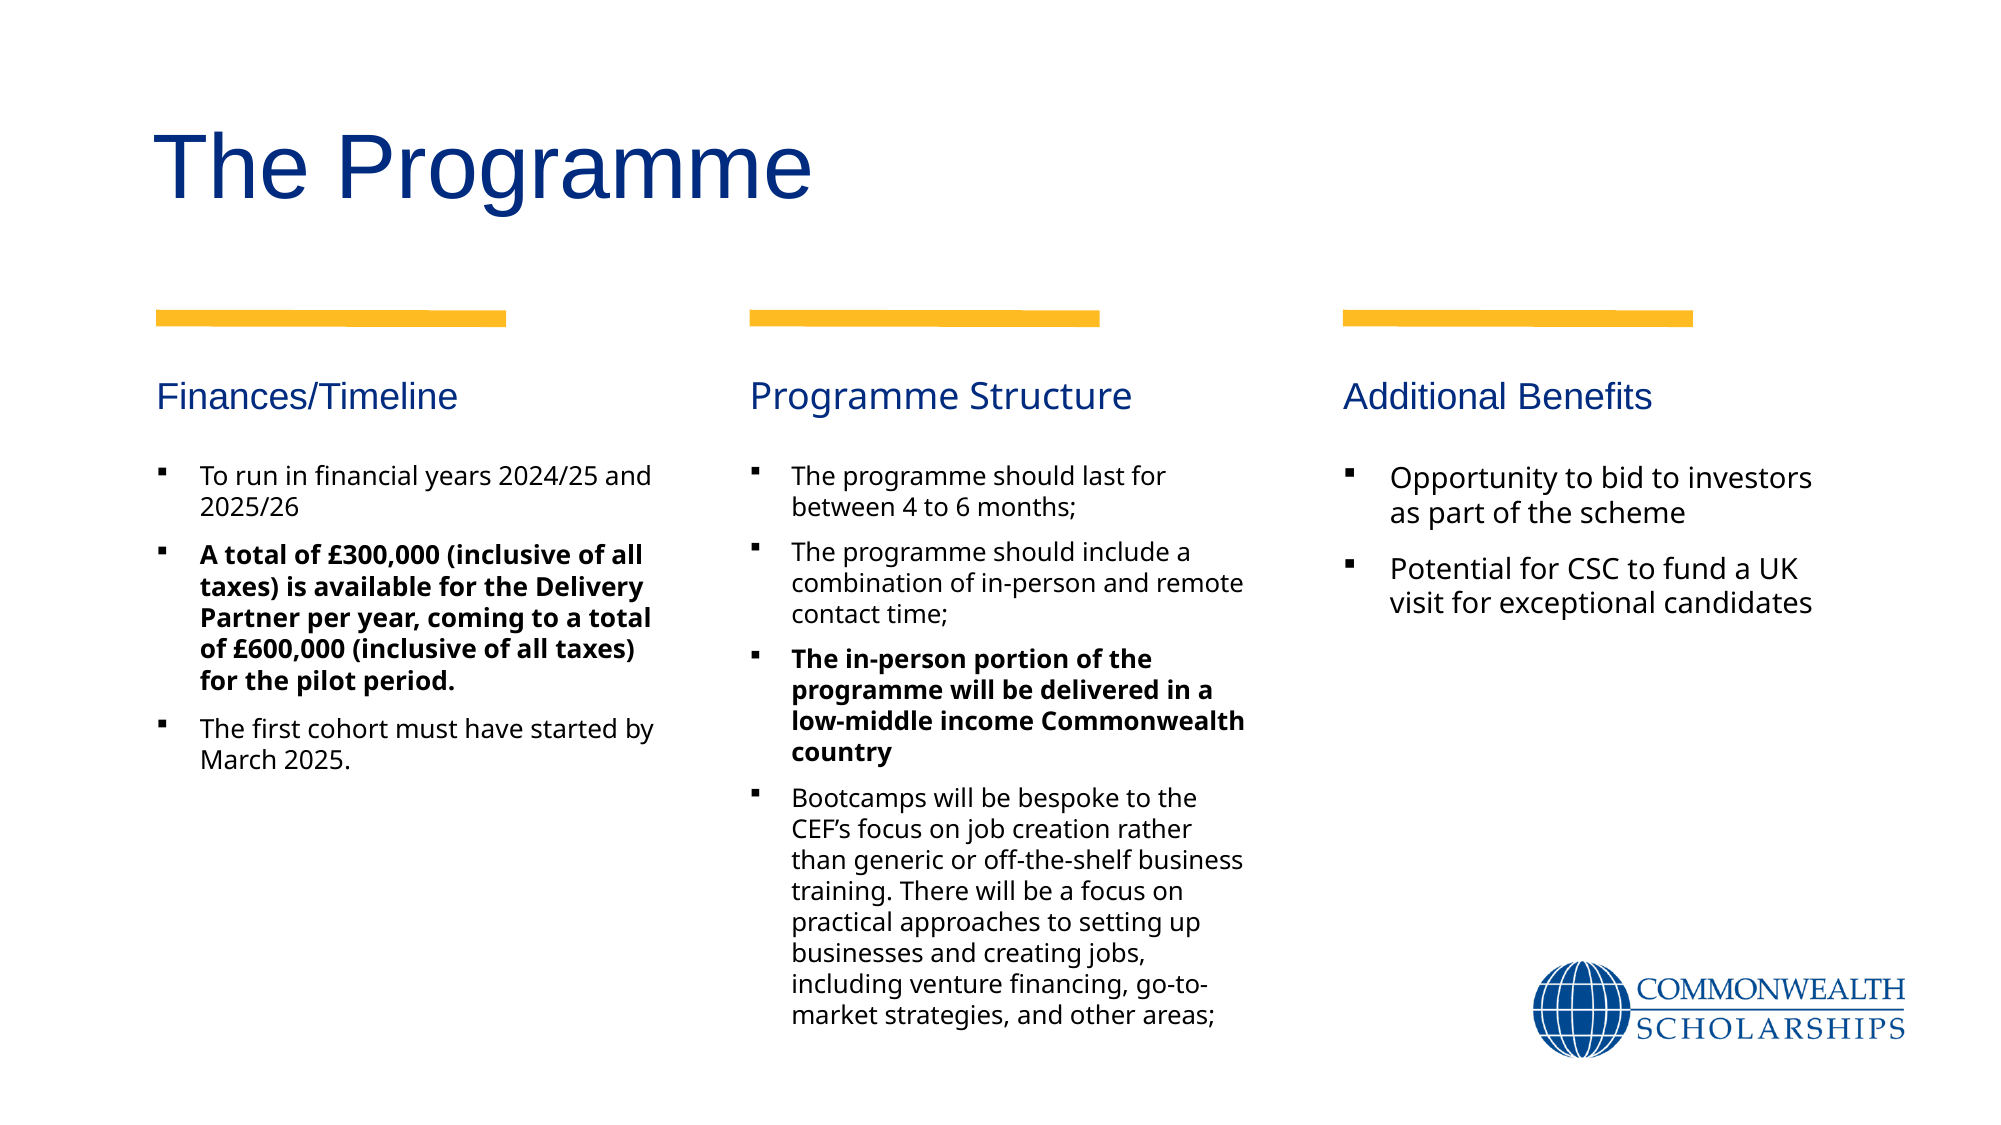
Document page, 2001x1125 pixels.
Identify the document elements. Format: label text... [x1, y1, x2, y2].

list The programme should last for between 4 to 6 months; The programme should include a combination of in-person and remote contact time; The in-person portion of the programme will be delivered in a low-middle income Commonwealth country Bootcamps will be bespoke to the CEF’s focus on job creation rather than generic or off-the-shelf business training. There will be a focus on practical approaches to setting up businesses and creating jobs, including venture financing, go-to-market strategies, and other areas; [749, 459, 1250, 1050]
list Opportunity to bid to investors as part of the scheme Potential for CSC to fund a UK visit for exceptional candidates [1343, 459, 1842, 778]
list Programme Structure [749, 377, 1248, 444]
list Finances/Timeline [156, 377, 655, 444]
list Additional Benefits [1343, 377, 1842, 444]
title The Programme [137, 59, 1863, 278]
picture [1531, 959, 1905, 1060]
list To run in financial years 2024/25 and 2025/26 A total of £300,000 (inclusive of all taxes) is available for the Delivery Partner per year, coming to a total of £600,000 (inclusive of all taxes) for the pilot period. The first cohort must have started by March 2025. [156, 459, 655, 778]
